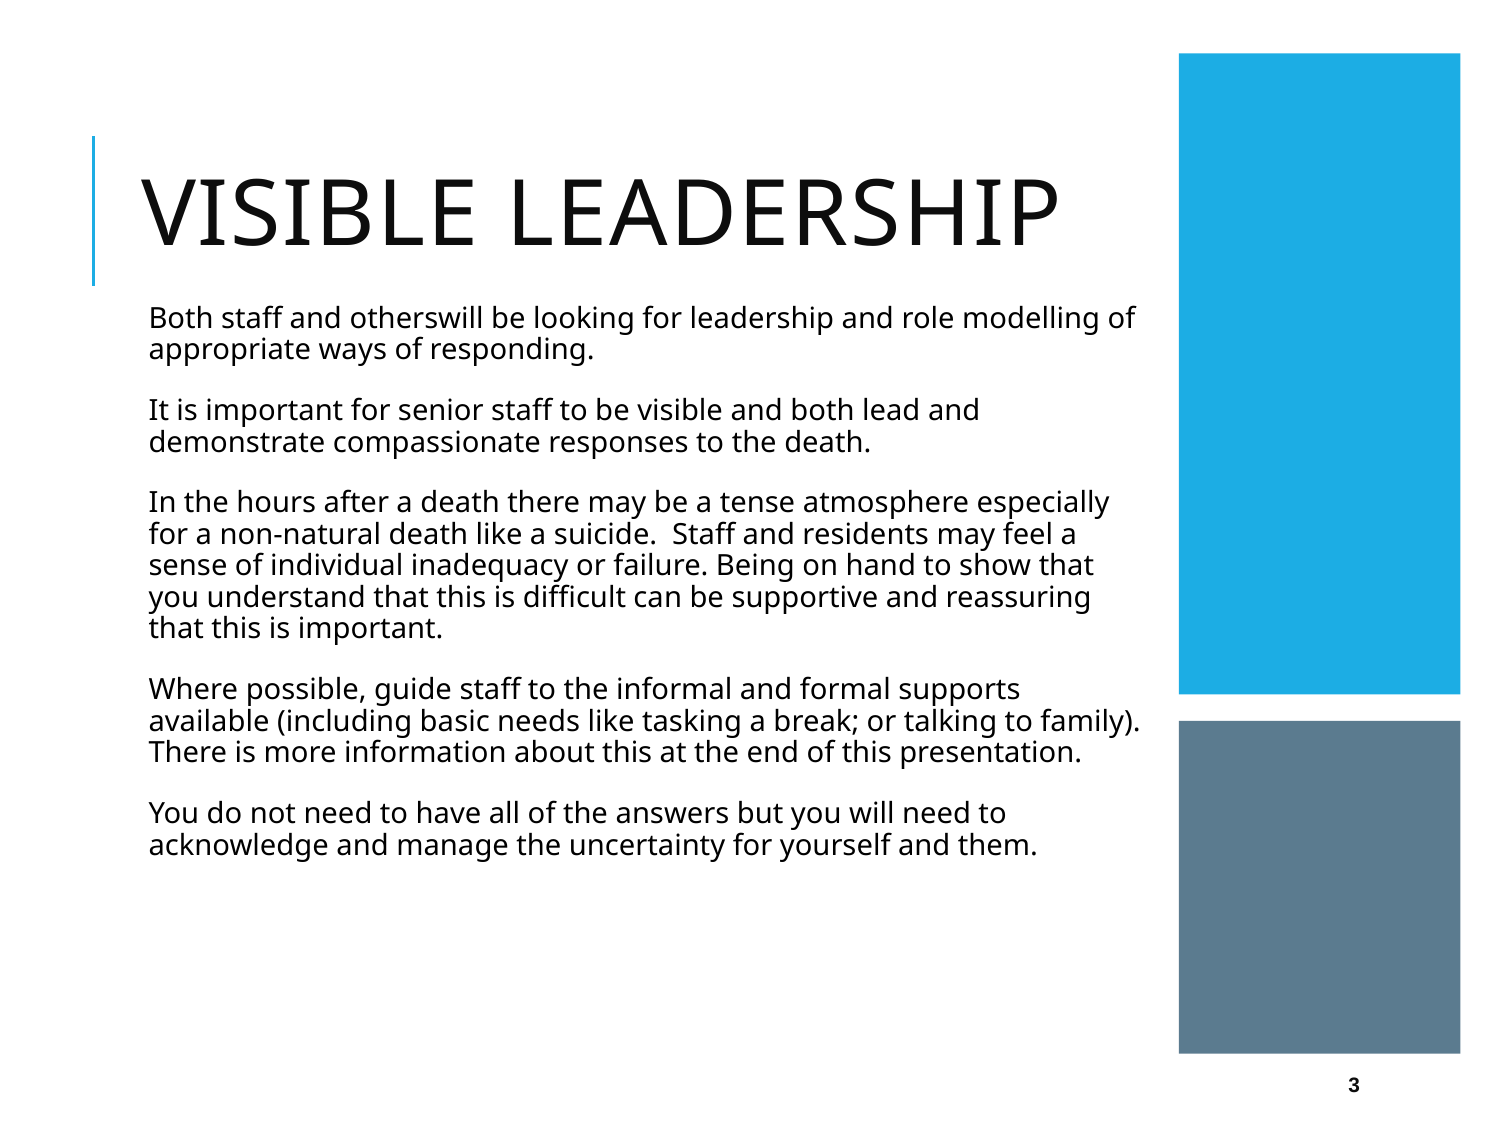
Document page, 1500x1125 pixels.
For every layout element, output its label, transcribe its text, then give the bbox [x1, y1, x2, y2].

text_box [1178, 52, 1462, 696]
text_box [1178, 720, 1462, 1055]
title Visible leadership [126, 96, 1113, 295]
list Both staff and otherswill be looking for leadership and role modelling of appropriate ways of responding. It is important for senior staff to be visible and both lead and demonstrate compassionate responses to the death. In the hours after a death there may be a tense atmosphere especially for a non-natural death like a suicide. Staff and residents may feel a sense of individual inadequacy or failure. Being on hand to show that you understand that this is difficult can be supportive and reassuring that this is important. Where possible, guide staff to the informal and formal supports available (including basic needs like tasking a break; or talking to family). There is more information about this at the end of this presentation. You do not need to have all of the answers but you will need to acknowledge and manage the uncertainty for yourself and them. [126, 295, 1156, 1035]
slide_number 3 [1333, 1061, 1454, 1107]
